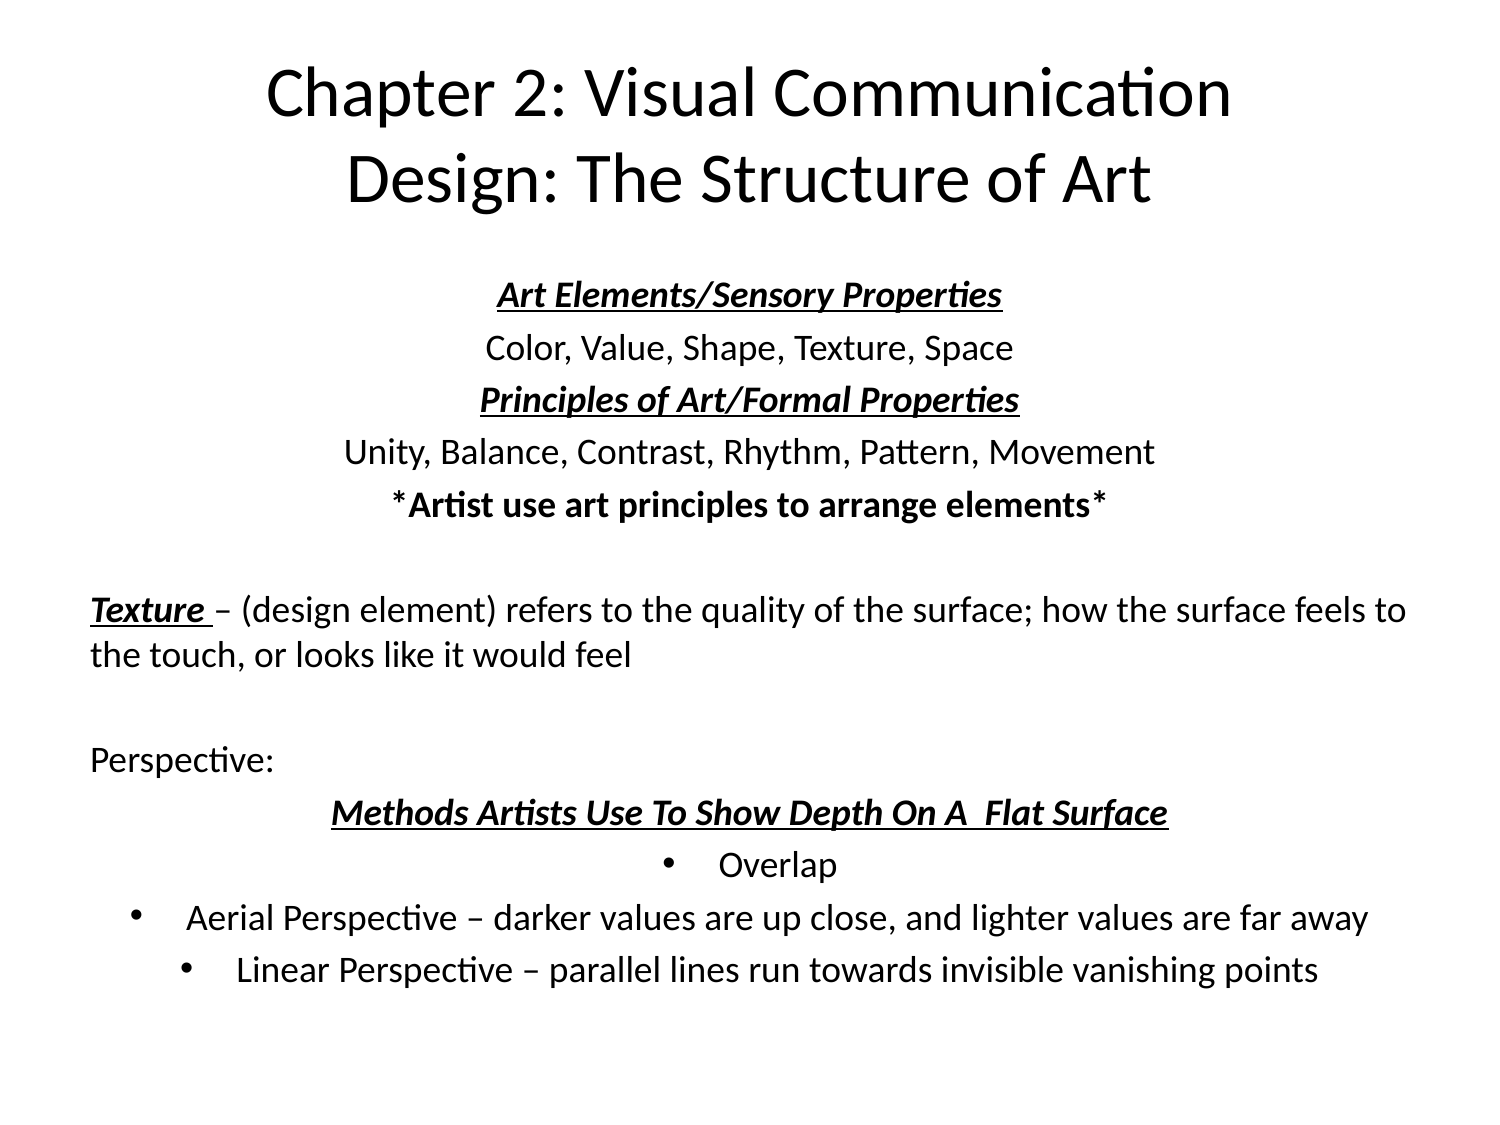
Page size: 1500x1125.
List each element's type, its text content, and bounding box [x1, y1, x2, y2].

list Art Elements/Sensory Properties Color, Value, Shape, Texture, Space Principles of Art/Formal Properties Unity, Balance, Contrast, Rhythm, Pattern, Movement *Artist use art principles to arrange elements* Texture – (design element) refers to the quality of the surface; how the surface feels to the touch, or looks like it would feel Perspective: Methods Artists Use To Show Depth On A Flat Surface Overlap Aerial Perspective – darker values are up close, and lighter values are far away Linear Perspective – parallel lines run towards invisible vanishing points [75, 262, 1425, 1005]
title Chapter 2: Visual Communication Design: The Structure of Art [75, 37, 1425, 225]
